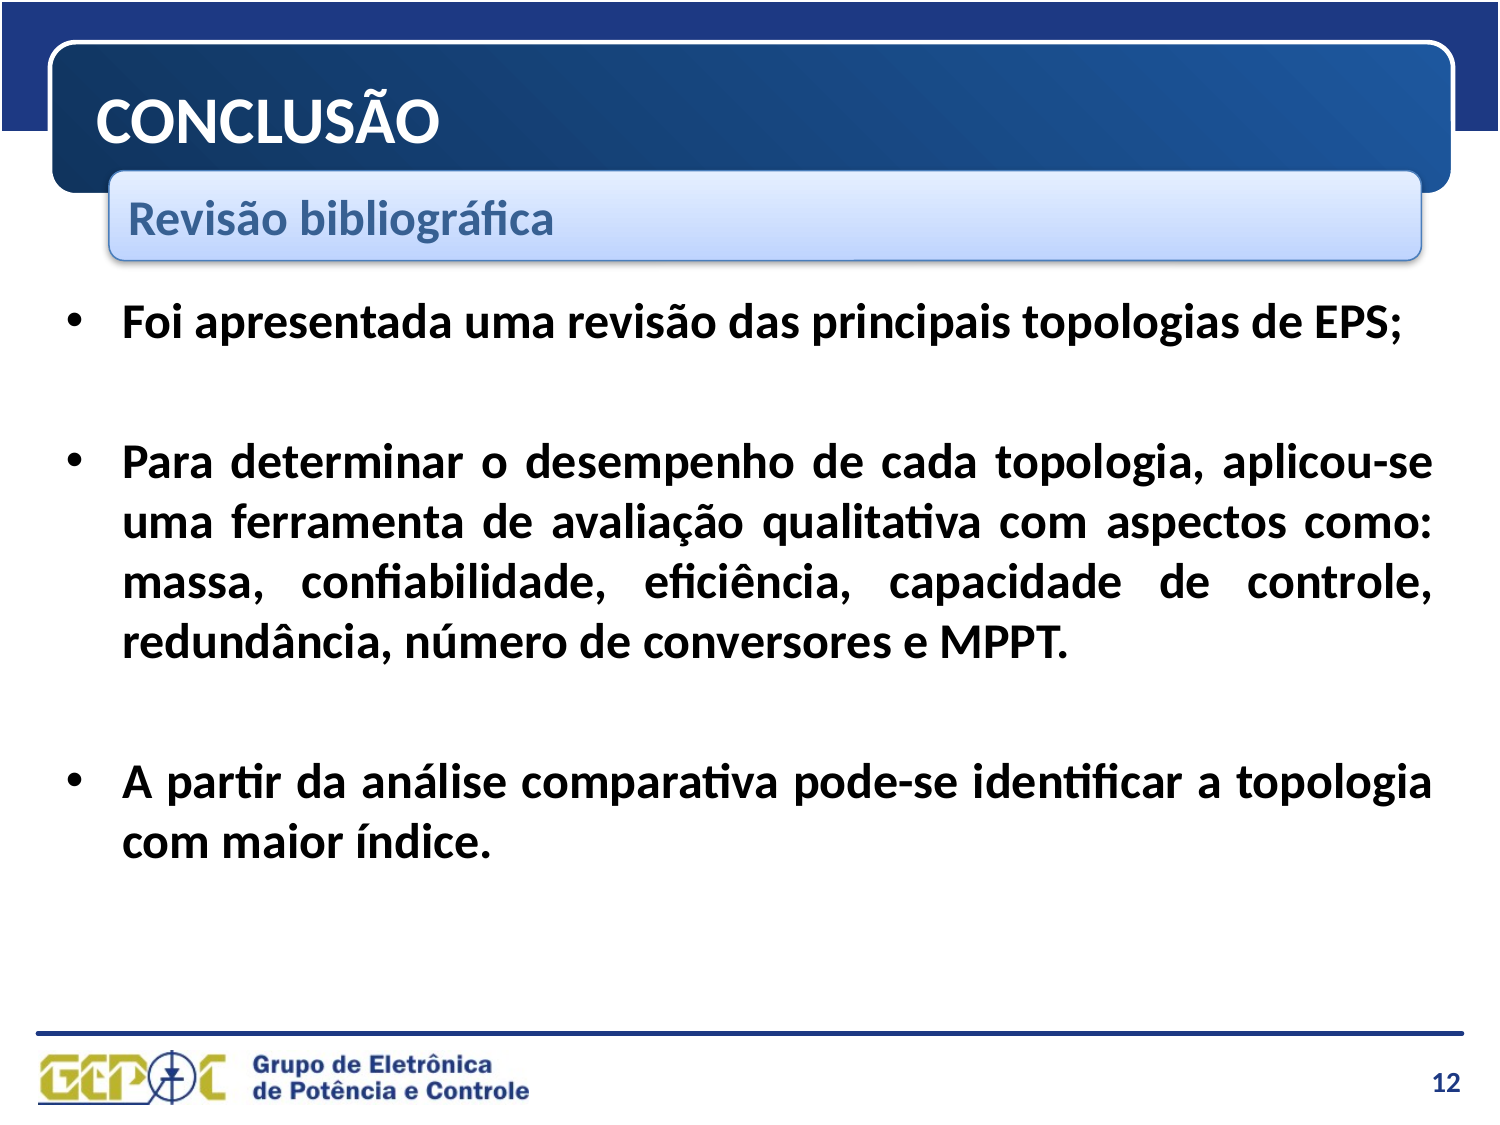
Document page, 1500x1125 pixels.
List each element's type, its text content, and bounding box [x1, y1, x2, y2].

picture [38, 1050, 529, 1105]
list Foi apresentada uma revisão das principais topologias de EPS; Para determinar o desempenho de cada topologia, aplicou-se uma ferramenta de avaliação qualitativa com aspectos como: massa, confiabilidade, eficiência, capacidade de controle, redundância, número de conversores e MPPT. A partir da análise comparativa pode-se identificar a topologia com maior índice. [51, 281, 1450, 975]
text_box Revisão bibliográfica [108, 169, 1423, 262]
list CONCLUSÃO [81, 59, 1459, 175]
